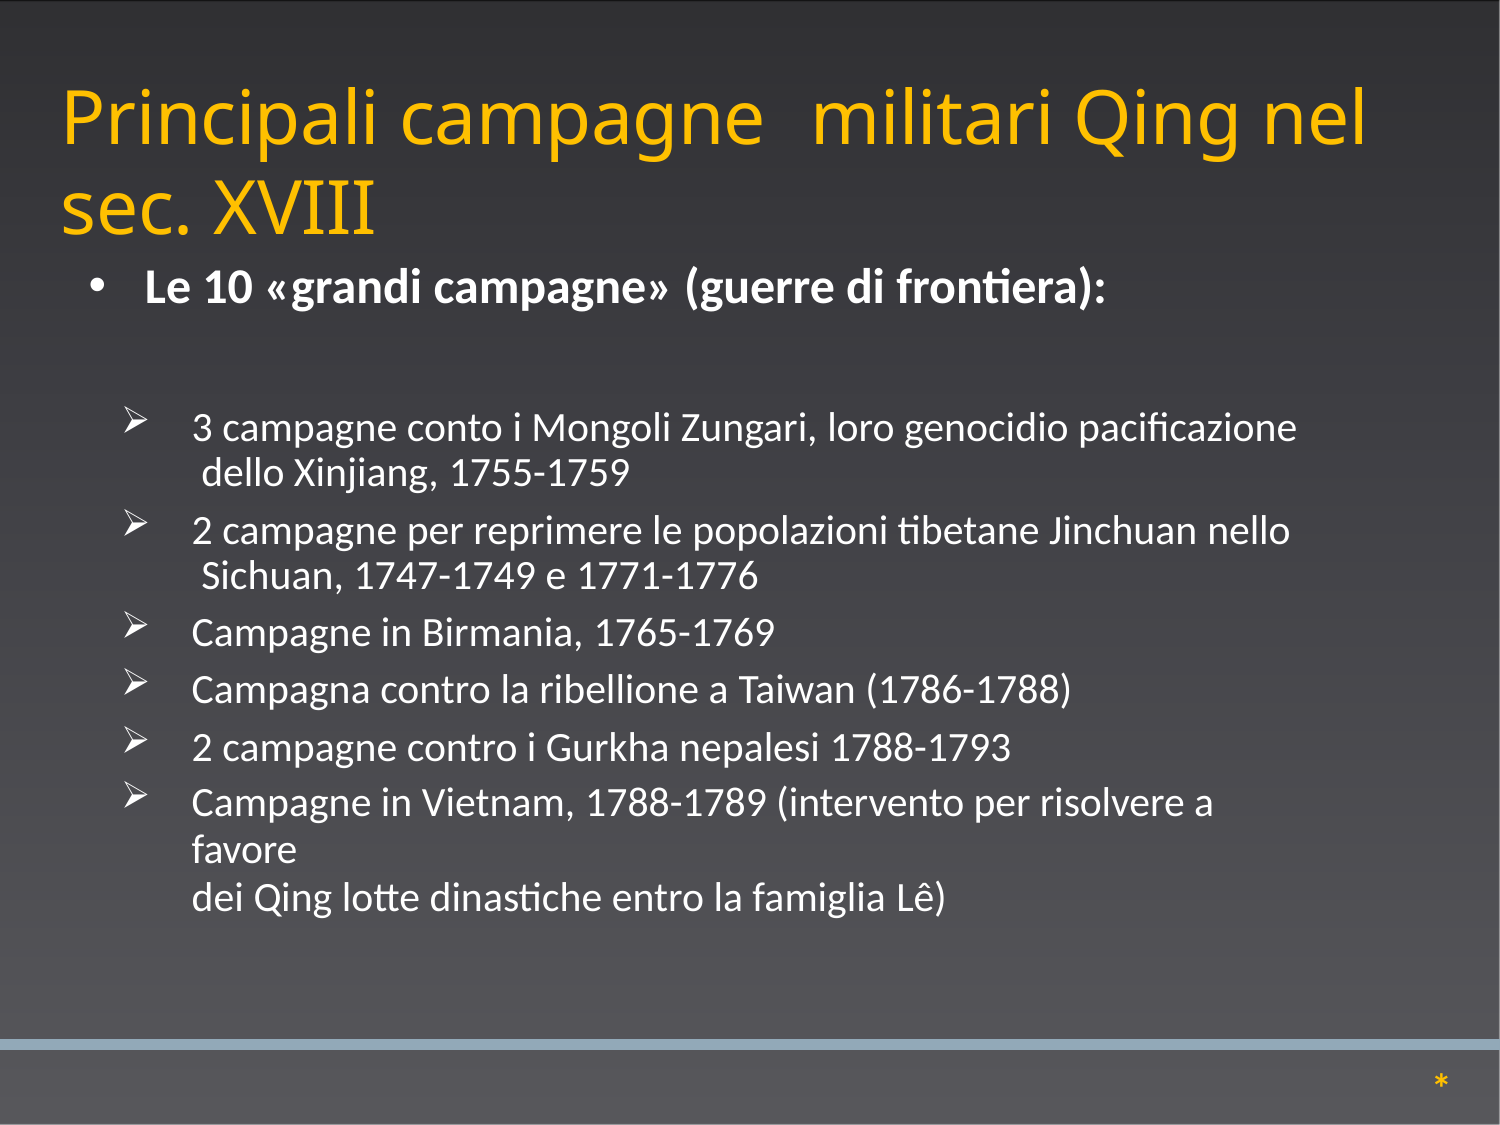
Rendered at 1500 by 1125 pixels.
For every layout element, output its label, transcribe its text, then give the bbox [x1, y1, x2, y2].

title Principali campagne militari Qing nel sec. XVIII [58, 67, 1438, 258]
picture [0, 0, 1500, 1039]
text_box * [1428, 1070, 1454, 1113]
text_box Le 10 «grandi campagne» (guerre di frontiera): 3 campagne conto i Mongoli Zungari, loro genocidio pacificazione dello Xinjiang, 1755-1759 2 campagne per reprimere le popolazioni tibetane Jinchuan nello Sichuan, 1747-1749 e 1771-1776 Campagne in Birmania, 1765-1769 Campagna contro la ribellione a Taiwan (1786-1788) 2 campagne contro i Gurkha nepalesi 1788-1793 Campagne in Vietnam, 1788-1789 (intervento per risolvere a favore dei Qing lotte dinastiche entro la famiglia Lê) [86, 251, 1340, 920]
picture [0, 1050, 1500, 1125]
